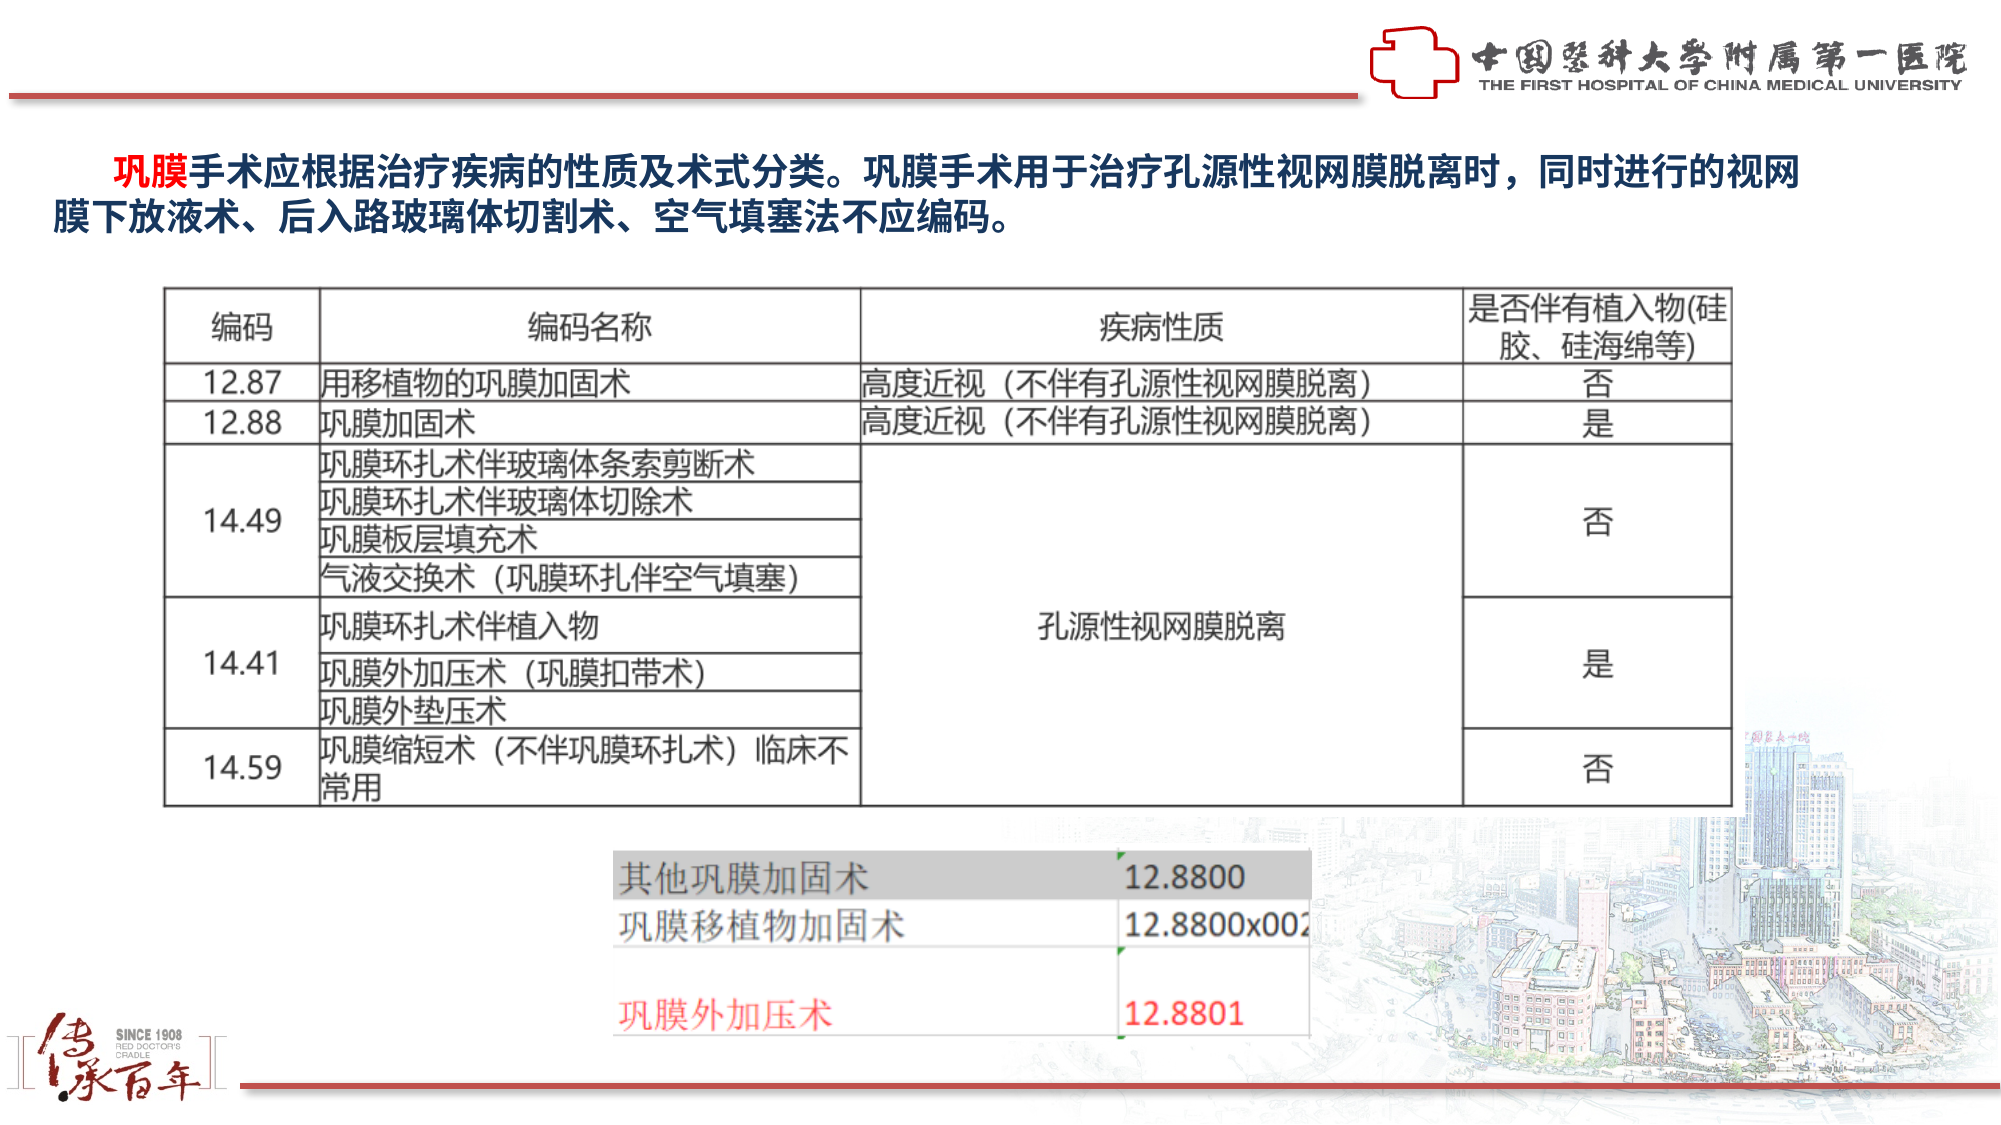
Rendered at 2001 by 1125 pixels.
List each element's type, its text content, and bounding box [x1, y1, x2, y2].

picture [612, 843, 1313, 1042]
picture [1001, 677, 1998, 1083]
picture [5, 1008, 229, 1105]
picture [1370, 26, 1967, 99]
picture [1001, 1089, 1998, 1124]
picture [155, 280, 1745, 817]
text_box 巩膜手术应根据治疗疾病的性质及术式分类。巩膜手术用于治疗孔源性视网膜脱离时，同时进行的视网膜下放液术、后入路玻璃体切割术、空气填塞法不应编码。 [39, 140, 1832, 246]
table_cell 14.53001 [1001, 677, 1760, 1054]
text_box 谢谢各位聆听，请批评指正！ [1001, 677, 1759, 1052]
